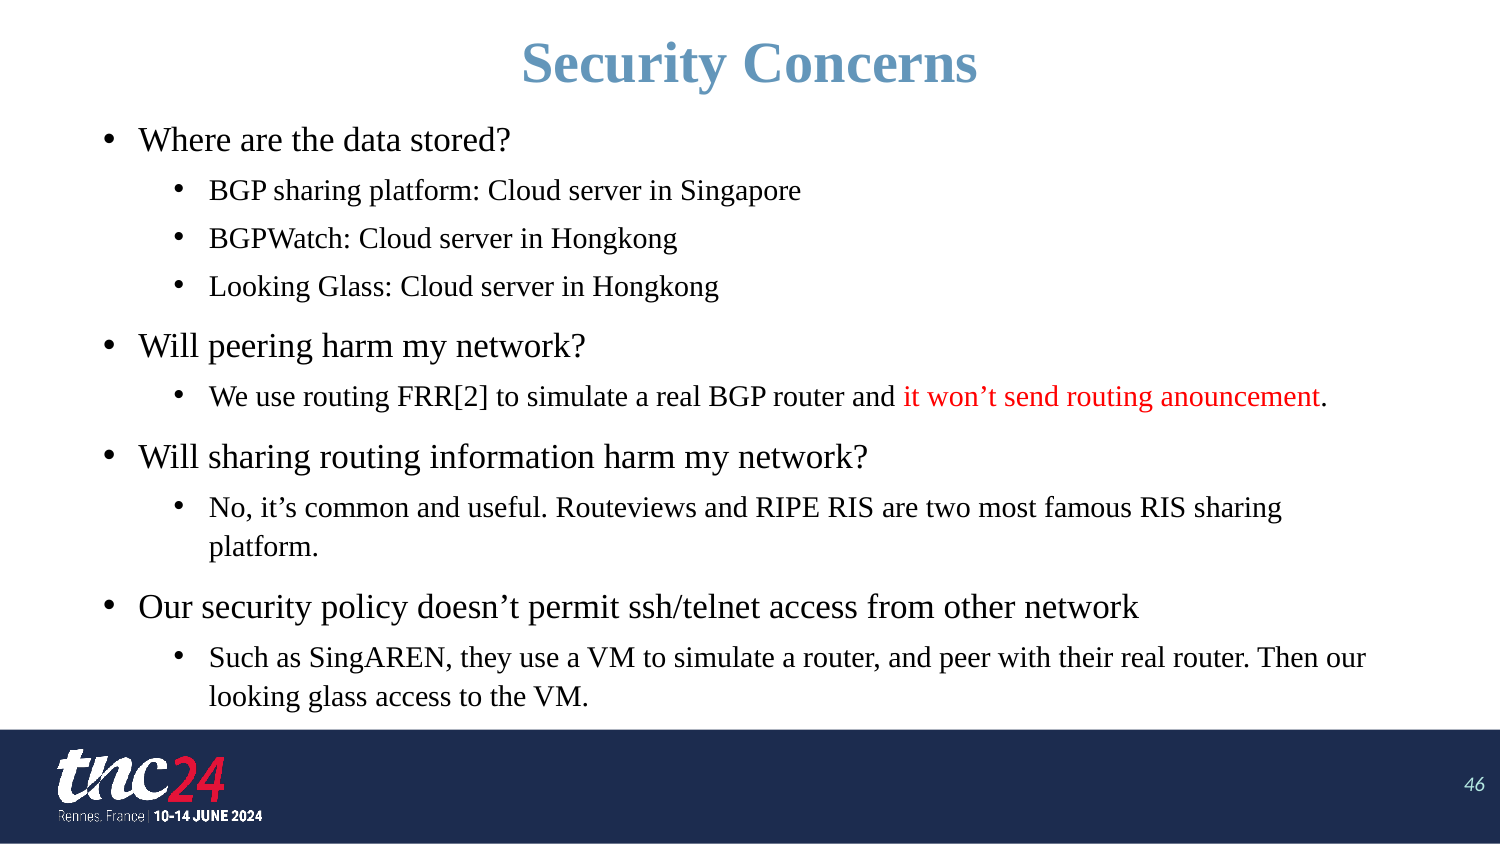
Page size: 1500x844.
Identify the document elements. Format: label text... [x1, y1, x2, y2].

title Security Concerns [103, 20, 1397, 107]
text_box Where are the data stored? BGP sharing platform: Cloud server in Singapore BGPWatch: Cloud server in Hongkong Looking Glass: Cloud server in Hongkong Will peering harm my network? We use routing FRR[2] to simulate a real BGP router and it won’t send routing anouncement. Will sharing routing information harm my network? No, it’s common and useful. Routeviews and RIPE RIS are two most famous RIS sharing platform. Our security policy doesn’t permit ssh/telnet access from other network Such as SingAREN, they use a VM to simulate a router, and peer with their real router. Then our looking glass access to the VM. [91, 106, 1386, 729]
text_box 46 [1162, 760, 1500, 806]
picture [57, 749, 262, 823]
